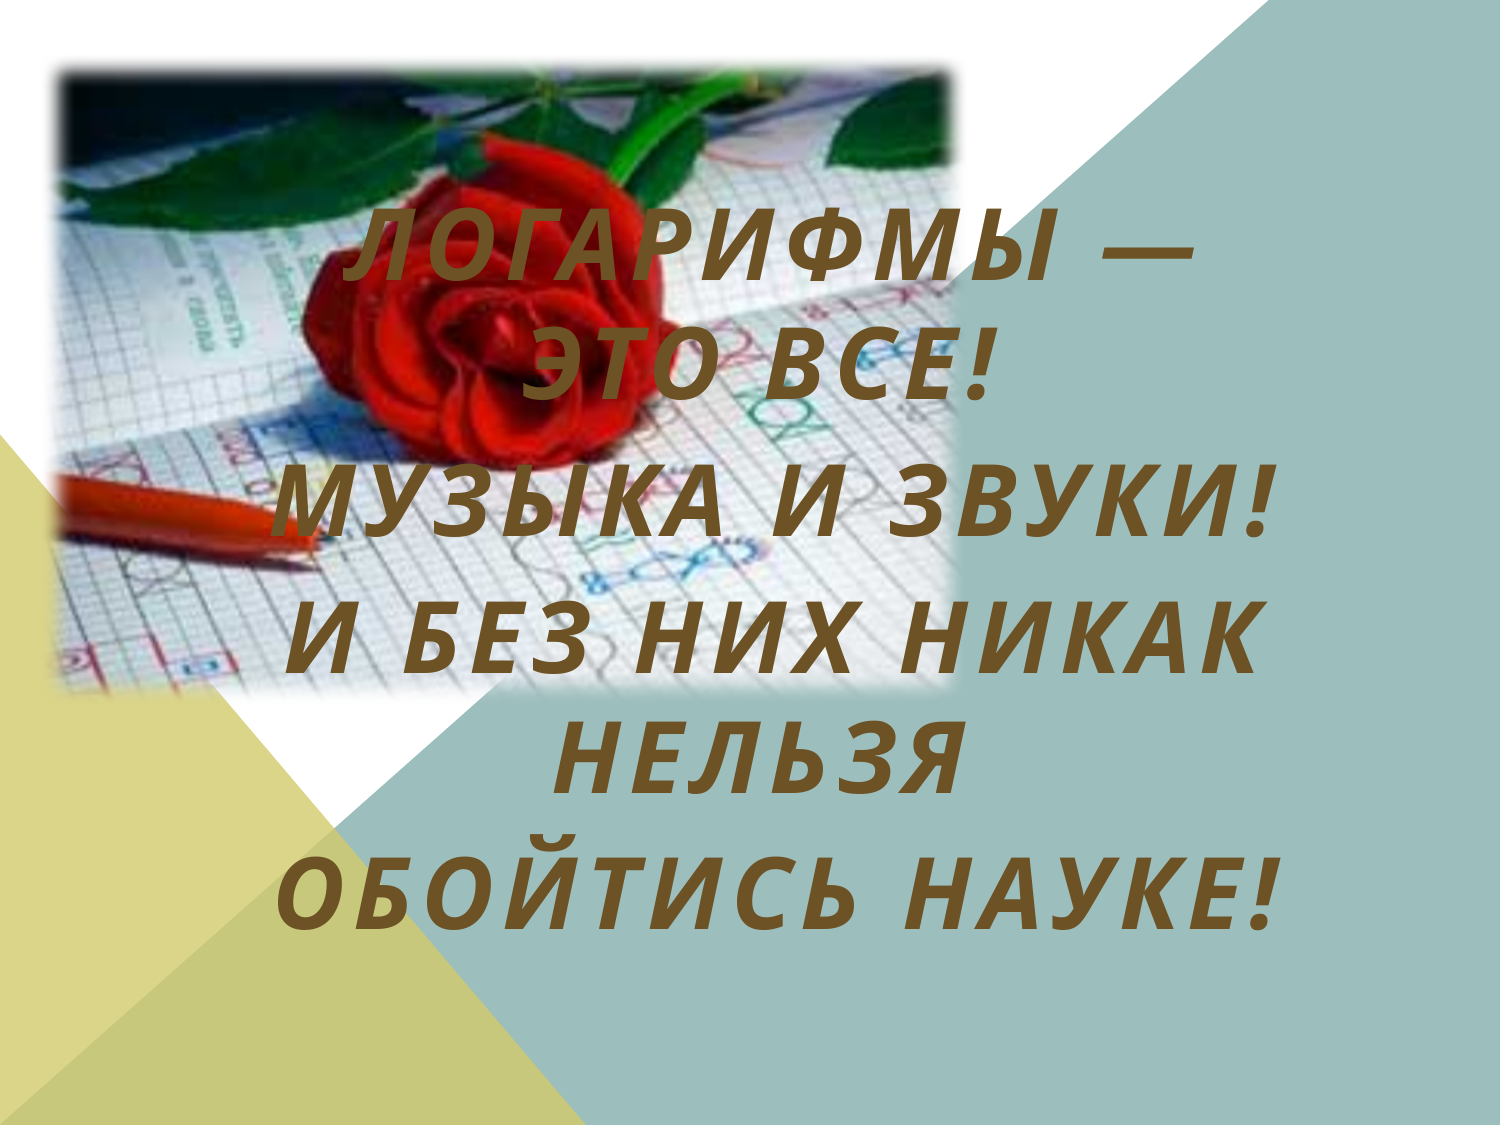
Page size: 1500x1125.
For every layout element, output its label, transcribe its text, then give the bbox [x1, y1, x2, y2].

picture [40, 54, 969, 705]
list Логарифмы — это все! Музыка и звуки! И без них никак нельзя Обойтись науке! [974, 172, 1311, 227]
